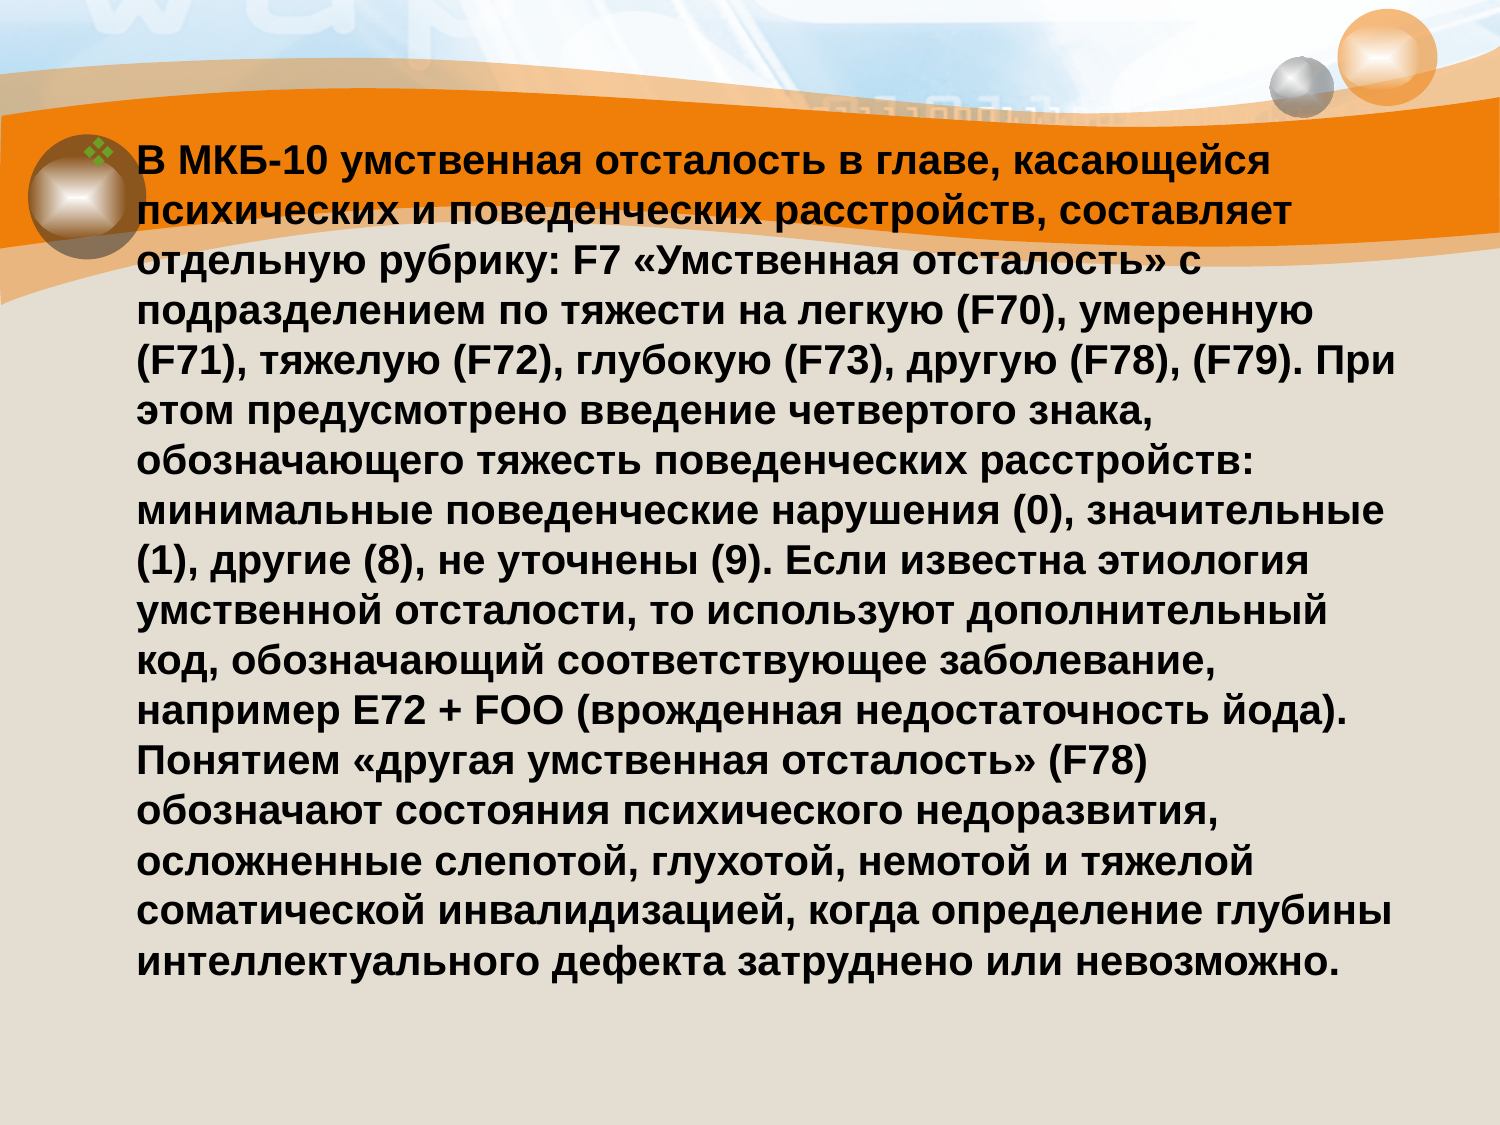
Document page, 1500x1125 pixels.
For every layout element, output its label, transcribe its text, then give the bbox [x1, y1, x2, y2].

list В МКБ-10 умственная отсталость в главе, касающейся психических и поведенческих расстройств, составляет отдельную рубрику: F7 «Умственная отсталость» с подразделением по тяжести на легкую (F70), умеренную (F71), тяжелую (F72), глубокую (F73), другую (F78), (F79). При этом предусмотрено введение четвертого знака, обозначающего тяжесть поведенческих расстройств: минимальные поведенческие нарушения (0), значительные (1), другие (8), не уточнены (9). Если известна этиология умственной отсталости, то используют дополнительный код, обозначающий соответствующее заболевание, например Е72 + FOO (врожденная недостаточность йода). Понятием «другая умственная отсталость» (F78) обозначают состояния психического недоразвития, осложненные слепотой, глухотой, немотой и тяжелой соматической инвалидизацией, когда определение глубины интеллектуального дефекта затруднено или невозможно. [64, 125, 1416, 1083]
picture [0, 0, 1500, 113]
